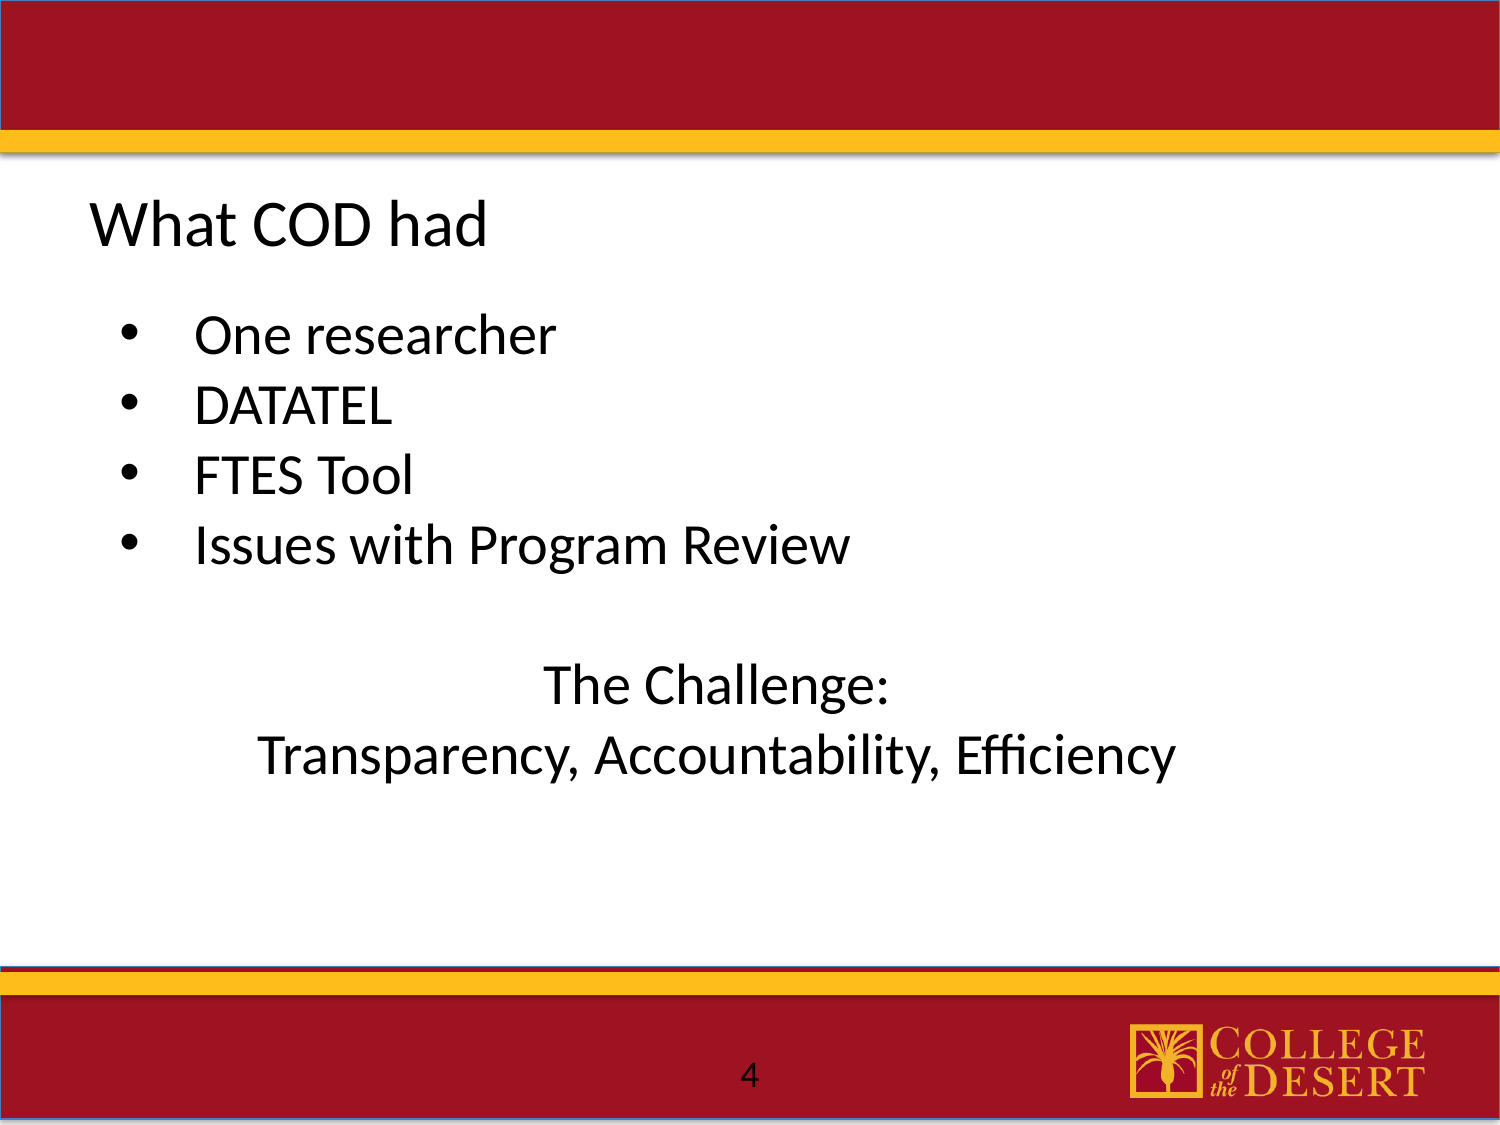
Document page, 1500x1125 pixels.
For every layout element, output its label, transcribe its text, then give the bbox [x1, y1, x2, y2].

text_box One researcher DATATEL FTES Tool Issues with Program Review The Challenge: Transparency, Accountability, Efficiency [104, 289, 1331, 794]
picture [1129, 1024, 1426, 1098]
text_box What COD had [74, 172, 1113, 267]
